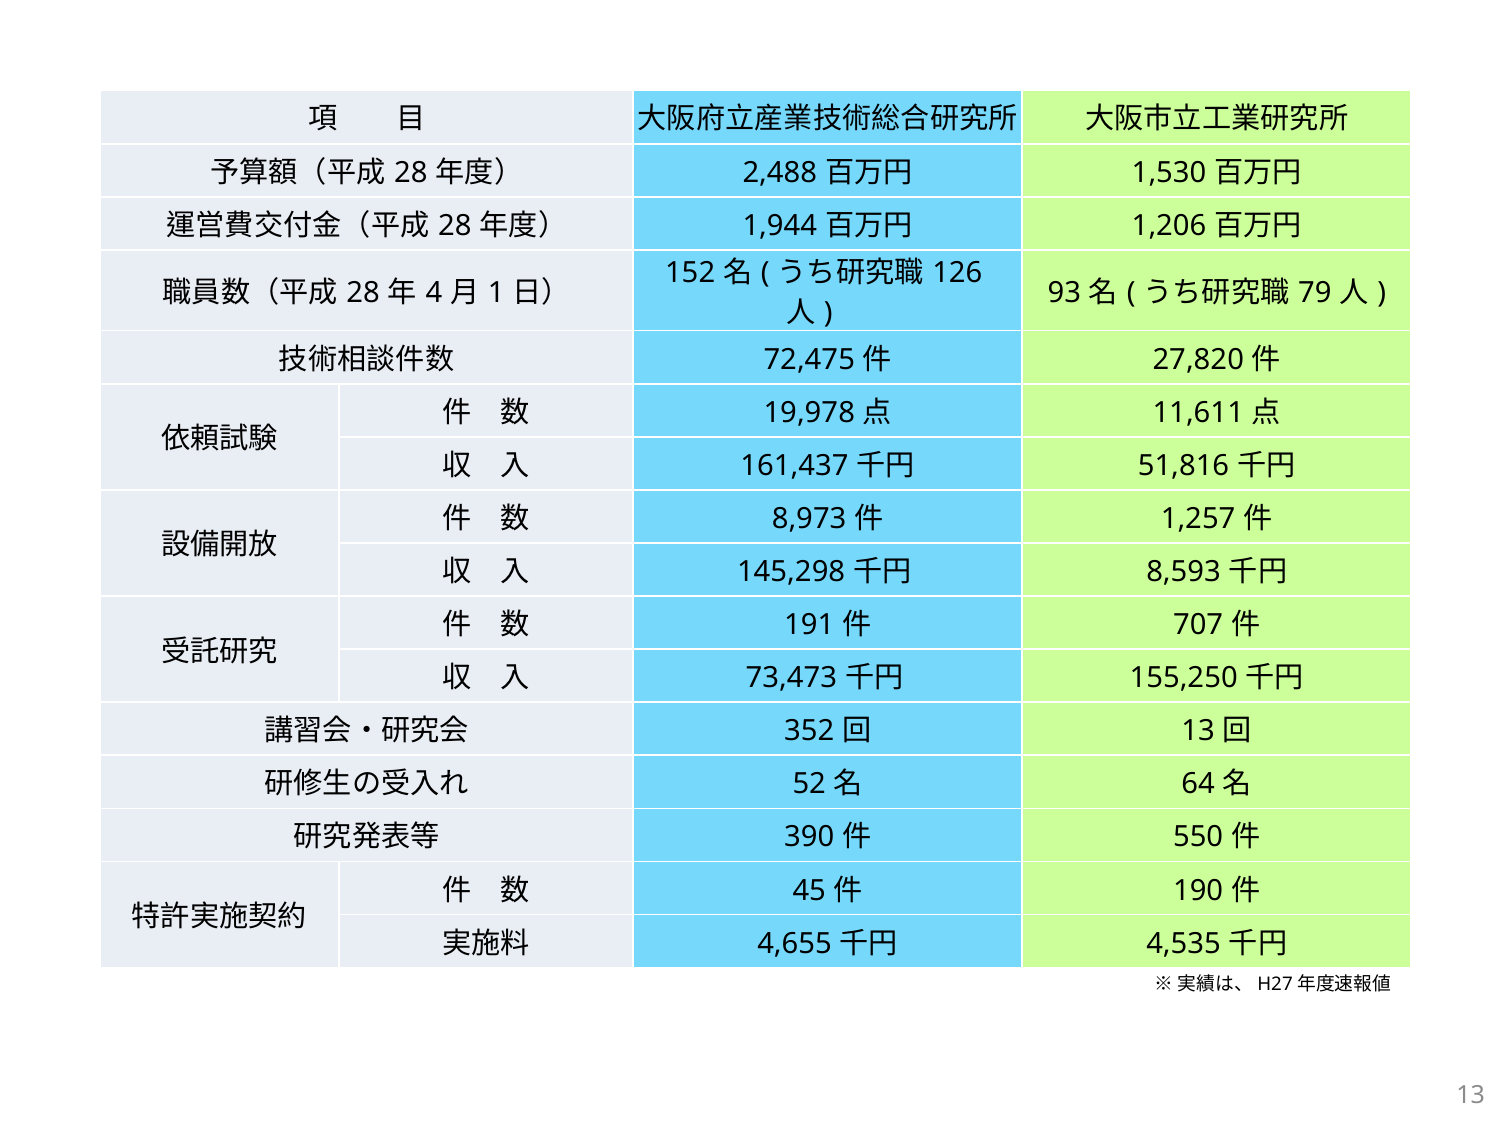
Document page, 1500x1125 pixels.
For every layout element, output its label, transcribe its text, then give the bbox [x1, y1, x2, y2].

table_cell 研修生の受入れ [101, 756, 632, 808]
table_cell 1,257件 [1023, 491, 1410, 542]
slide_number 13 [1149, 1065, 1500, 1125]
text_box ※実績は、H27年度速報値 [1139, 964, 1424, 1002]
table_cell 実施料 [340, 915, 632, 967]
table_cell 64名 [1023, 756, 1410, 808]
table_cell 145,298千円 [634, 544, 1021, 595]
table_cell 390件 [634, 809, 1021, 861]
table_cell 155,250千円 [1023, 650, 1410, 701]
table_cell 件 数 [340, 491, 632, 542]
table_cell 45件 [634, 862, 1021, 914]
table_header 項 目 [101, 91, 632, 143]
table_cell 受託研究 [101, 597, 338, 701]
table_cell 職員数（平成28年4月1日） [101, 251, 632, 330]
table_cell 収 入 [340, 438, 632, 489]
table_cell 352回 [634, 703, 1021, 754]
table_cell 1,944百万円 [634, 198, 1021, 249]
table_cell 2,488百万円 [634, 145, 1021, 196]
table_cell 52名 [634, 756, 1021, 808]
table_cell 予算額（平成28年度） [101, 145, 632, 196]
table_cell 運営費交付金（平成28年度） [101, 198, 632, 249]
table_cell 550件 [1023, 809, 1410, 861]
table_cell 51,816千円 [1023, 438, 1410, 489]
table_header 大阪府立産業技術総合研究所 [634, 91, 1021, 143]
table_cell 4,535千円 [1023, 915, 1410, 967]
table_cell 161,437千円 [634, 438, 1021, 489]
table_cell 4,655千円 [634, 915, 1021, 967]
table_cell 8,973件 [634, 491, 1021, 542]
table_cell 件 数 [340, 597, 632, 648]
table_cell 191件 [634, 597, 1021, 648]
table_cell 特許実施契約 [101, 862, 338, 967]
table_cell 27,820件 [1023, 331, 1410, 383]
table_cell 93名(うち研究職79人) [1023, 251, 1410, 330]
table_cell 707件 [1023, 597, 1410, 648]
table_cell 設備開放 [101, 491, 338, 595]
table_cell 研究発表等 [101, 809, 632, 861]
table_cell 1,530百万円 [1023, 145, 1410, 196]
table_cell 依頼試験 [101, 385, 338, 489]
table_cell 収 入 [340, 544, 632, 595]
table_cell 152名(うち研究職126人) [634, 251, 1021, 330]
table_cell 講習会・研究会 [101, 703, 632, 754]
table_cell 190件 [1023, 862, 1410, 914]
table_cell 1,206百万円 [1023, 198, 1410, 249]
table_cell 72,475件 [634, 331, 1021, 383]
table_cell 件 数 [340, 862, 632, 914]
table_cell 11,611点 [1023, 385, 1410, 436]
table_cell 13回 [1023, 703, 1410, 754]
table_cell 収 入 [340, 650, 632, 701]
table_cell 19,978点 [634, 385, 1021, 436]
table_cell 件 数 [340, 385, 632, 436]
table_cell 8,593千円 [1023, 544, 1410, 595]
table_cell 技術相談件数 [101, 331, 632, 383]
table_header 大阪市立工業研究所 [1023, 91, 1410, 143]
table_cell 73,473千円 [634, 650, 1021, 701]
